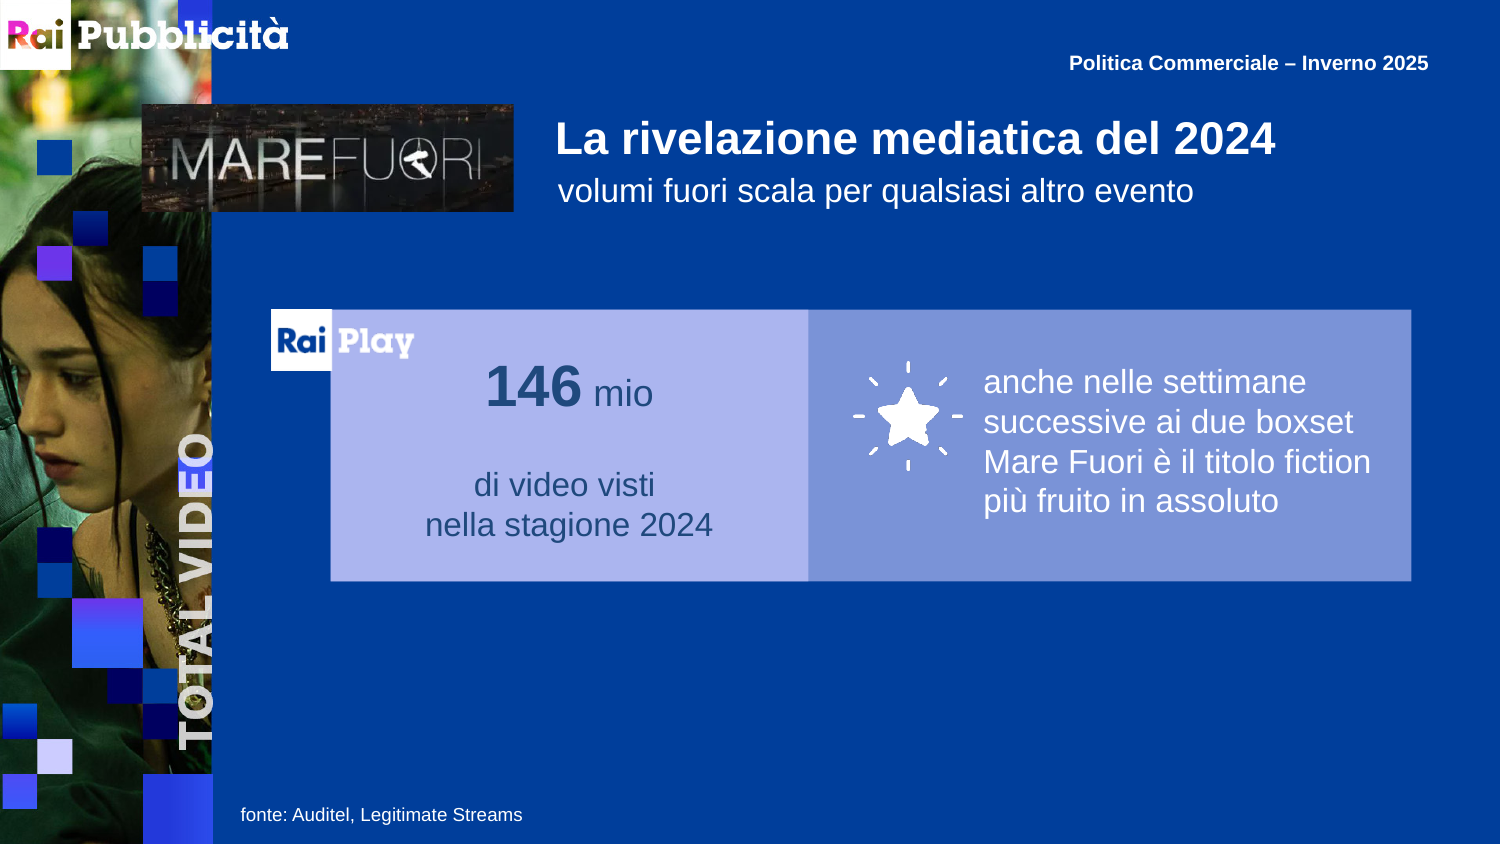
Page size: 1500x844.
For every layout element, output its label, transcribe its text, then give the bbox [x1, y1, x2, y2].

text_box fonte: Auditel, Legitimate Streams [240, 802, 831, 826]
picture [0, 0, 1500, 844]
text_box 146 mio di video visti nella stagione 2024 [329, 308, 811, 583]
text_box anche nelle settimane successive ai due boxset Mare Fuori è il titolo fiction più fruito in assoluto [968, 352, 1412, 527]
text_box [811, 308, 1413, 583]
text_box La rivelazione mediatica del 2024 [555, 108, 1465, 164]
text_box volumi fuori scala per qualsiasi altro evento [543, 161, 1426, 241]
